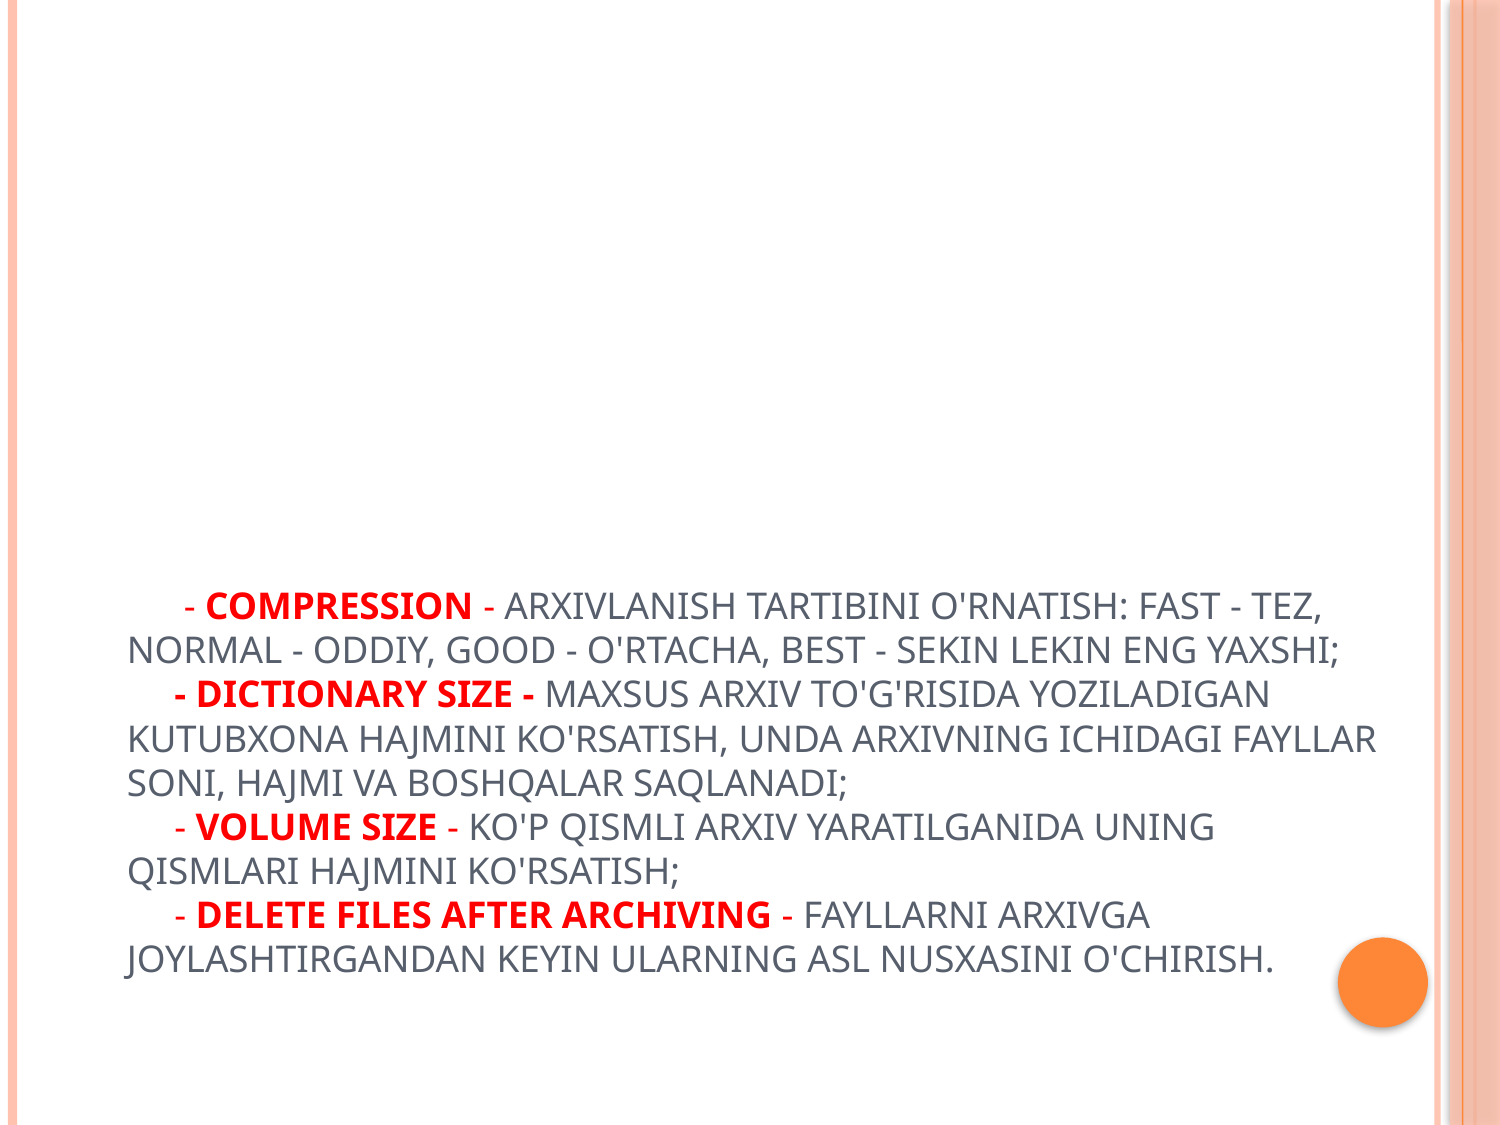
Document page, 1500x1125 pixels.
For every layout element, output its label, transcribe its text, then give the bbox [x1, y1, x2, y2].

title - Compression - arxivlanish tartibini o'rnatish: Fast - tez, Normal - oddiy, Good - o'rtacha, Best - sekin lekin eng yaxshi; - Dictionary size - maxsus arxiv to'g'risida yoziladigan kutubxona hajmini ko'rsatish, unda arxivning ichidagi fayllar soni, hajmi va boshqalar saqlanadi; - Volume size - ko'p qismli arxiv yaratilganida uning qismlari hajmini ko'rsatish; - Delete files after archiving - fayllarni arxivga joylashtirgandan keyin ularning asl nusxasini o'chirish. [112, 562, 1412, 988]
